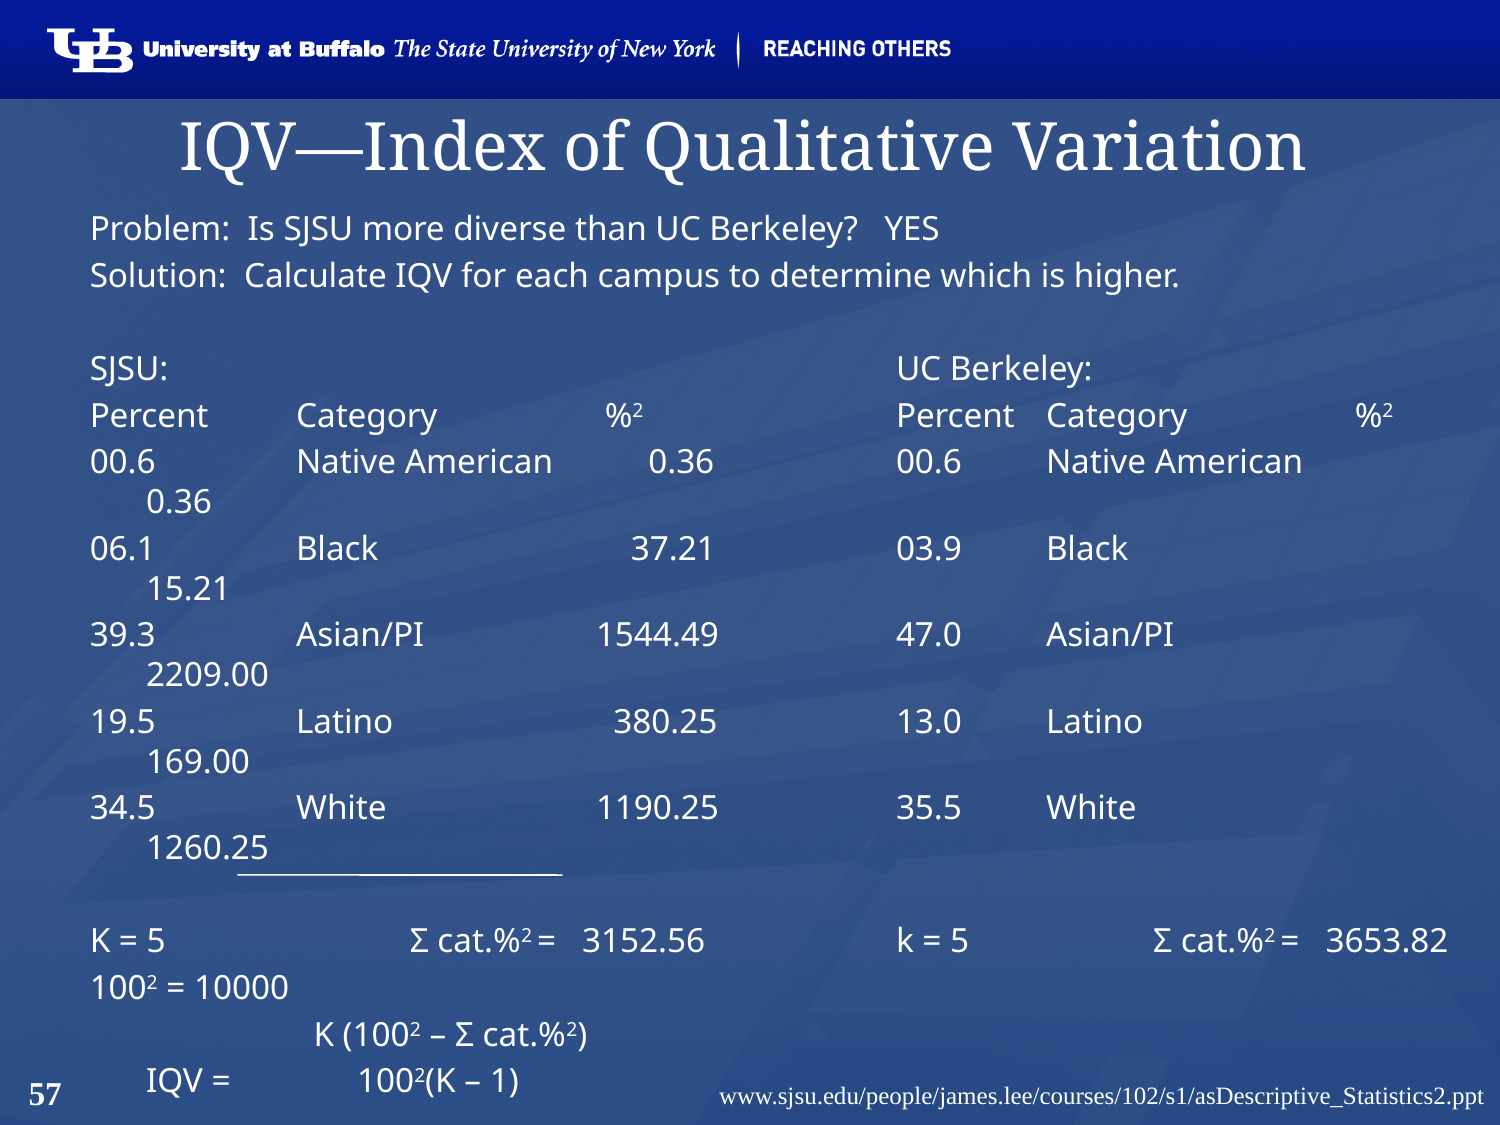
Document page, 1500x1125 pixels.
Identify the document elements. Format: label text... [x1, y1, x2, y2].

text_box www.sjsu.edu/people/james.lee/courses/102/s1/asDescriptive_Statistics2.ppt [610, 1071, 1500, 1117]
list Problem: Is SJSU more diverse than UC Berkeley? YES Solution: Calculate IQV for each campus to determine which is higher. SJSU: UC Berkeley: Percent Category %2 Percent Category %2 00.6 Native American 0.36 00.6 Native American 0.36 06.1 Black 37.21 03.9 Black 15.21 39.3 Asian/PI 1544.49 47.0 Asian/PI 2209.00 19.5 Latino 380.25 13.0 Latino 169.00 34.5 White 1190.25 35.5 White 1260.25 K = 5 Σ cat.%2 = 3152.56 k = 5 Σ cat.%2 = 3653.82 1002 = 10000 K (1002 – Σ cat.%2) IQV = 1002(K – 1) 5(10000 – 3152.56) = 34237.2 5(10000 – 3653.82) = 31730.9 10000(5 – 1) = 40000 SJSU IQV = .856 10000(5 – 1) = 40000 UCB IQV =.793 [75, 200, 1475, 1088]
picture [0, 0, 1500, 99]
title IQV—Index of Qualitative Variation [125, 96, 1363, 200]
